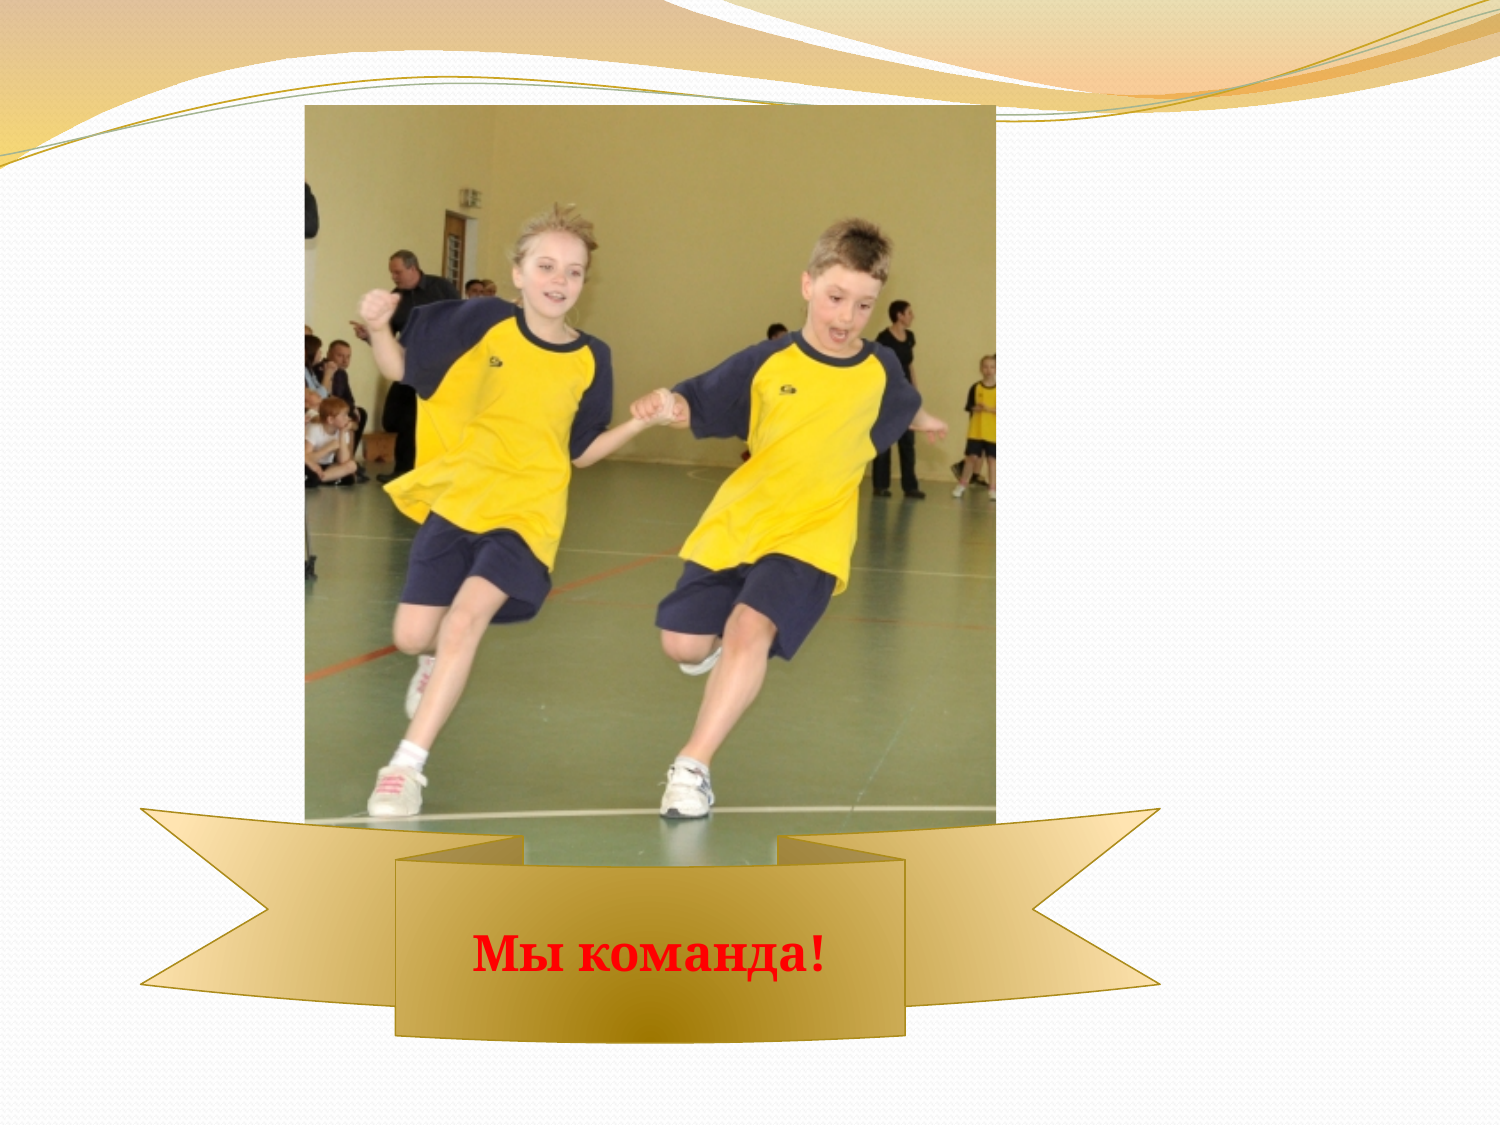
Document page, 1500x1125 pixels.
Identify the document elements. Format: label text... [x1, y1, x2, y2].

text_box Мы команда! [139, 807, 1161, 1044]
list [304, 105, 997, 921]
